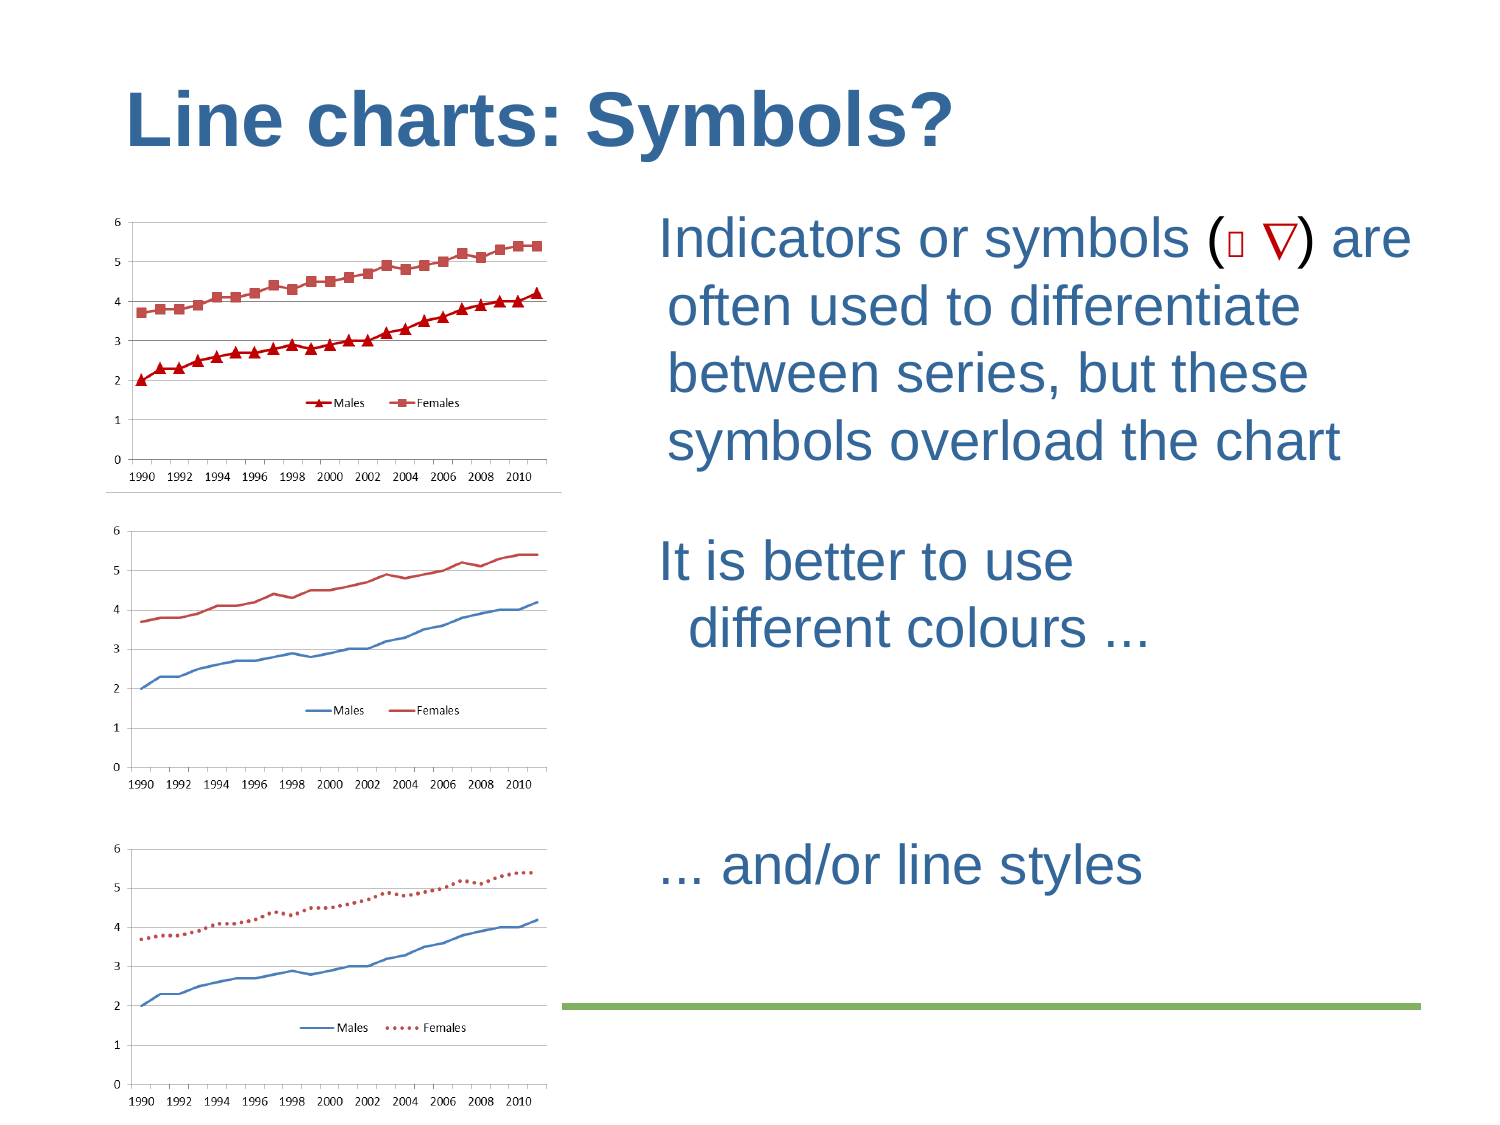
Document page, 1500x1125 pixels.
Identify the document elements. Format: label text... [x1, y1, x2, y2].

picture [105, 833, 562, 1117]
title Line charts: Symbols? [125, 68, 1360, 163]
text_box It is better to use different colours ... ... and/or line styles [643, 516, 1284, 1125]
picture [105, 516, 562, 800]
picture [105, 207, 562, 493]
list Indicators or symbols ( ) are often used to differentiate between series, but these symbols overload the chart [596, 191, 1479, 517]
